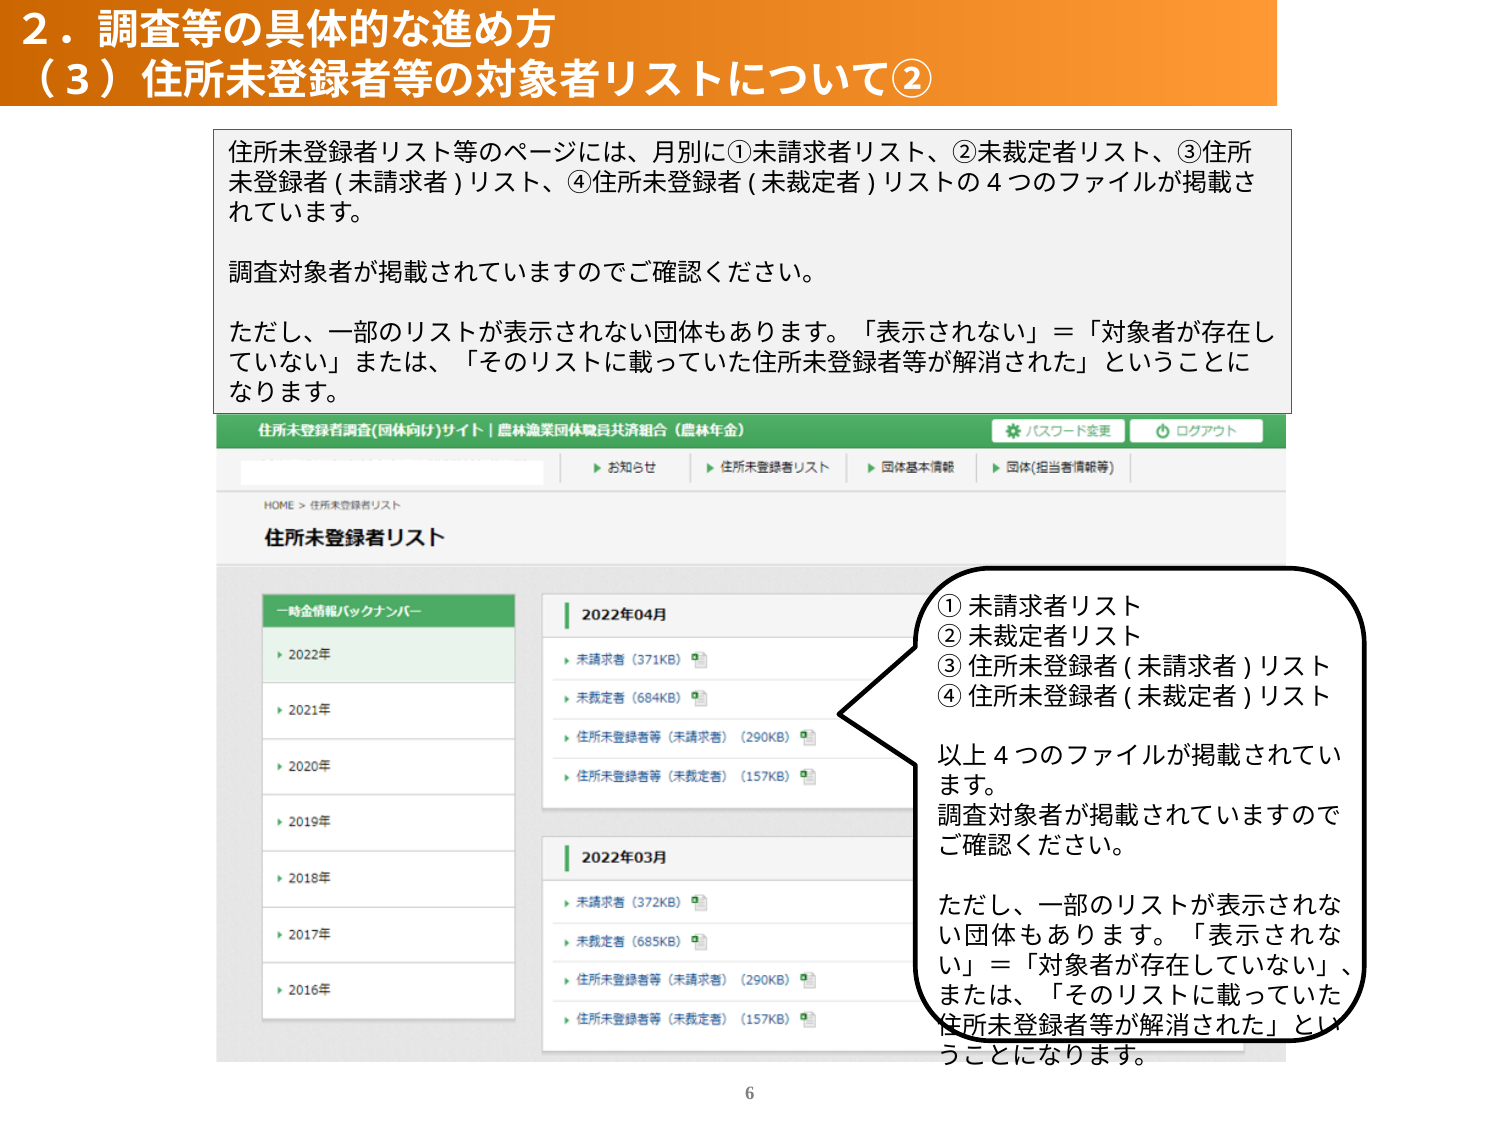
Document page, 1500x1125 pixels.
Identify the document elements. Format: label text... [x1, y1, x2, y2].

picture [208, 407, 1287, 1062]
slide_number 6 [0, 1082, 1500, 1111]
text_box 住所未登録者リスト等のページには、月別に①未請求者リスト、②未裁定者リスト、③住所未登録者(未請求者)リスト、④住所未登録者(未裁定者)リストの4つのファイルが掲載されています。 調査対象者が掲載されていますのでご確認ください。 ただし、一部のリストが表示されない団体もあります。「表示されない」＝「対象者が存在していない」または、「そのリストに載っていた住所未登録者等が解消された」ということになります。 [213, 129, 1292, 414]
text_box ２．調査等の具体的な進め方 （3）住所未登録者等の対象者リストについて② [0, 0, 1279, 108]
text_box ①未請求者リスト ②未裁定者リスト ③住所未登録者(未請求者)リスト ④住所未登録者(未裁定者)リスト 以上4つのファイルが掲載されています。 調査対象者が掲載されていますのでご確認ください。 ただし、一部のリストが表示されない団体もあります。「表示されない」＝「対象者が存在していない」、または、「そのリストに載っていた住所未登録者等が解消された」ということになります。 [1291, 566, 1367, 1043]
